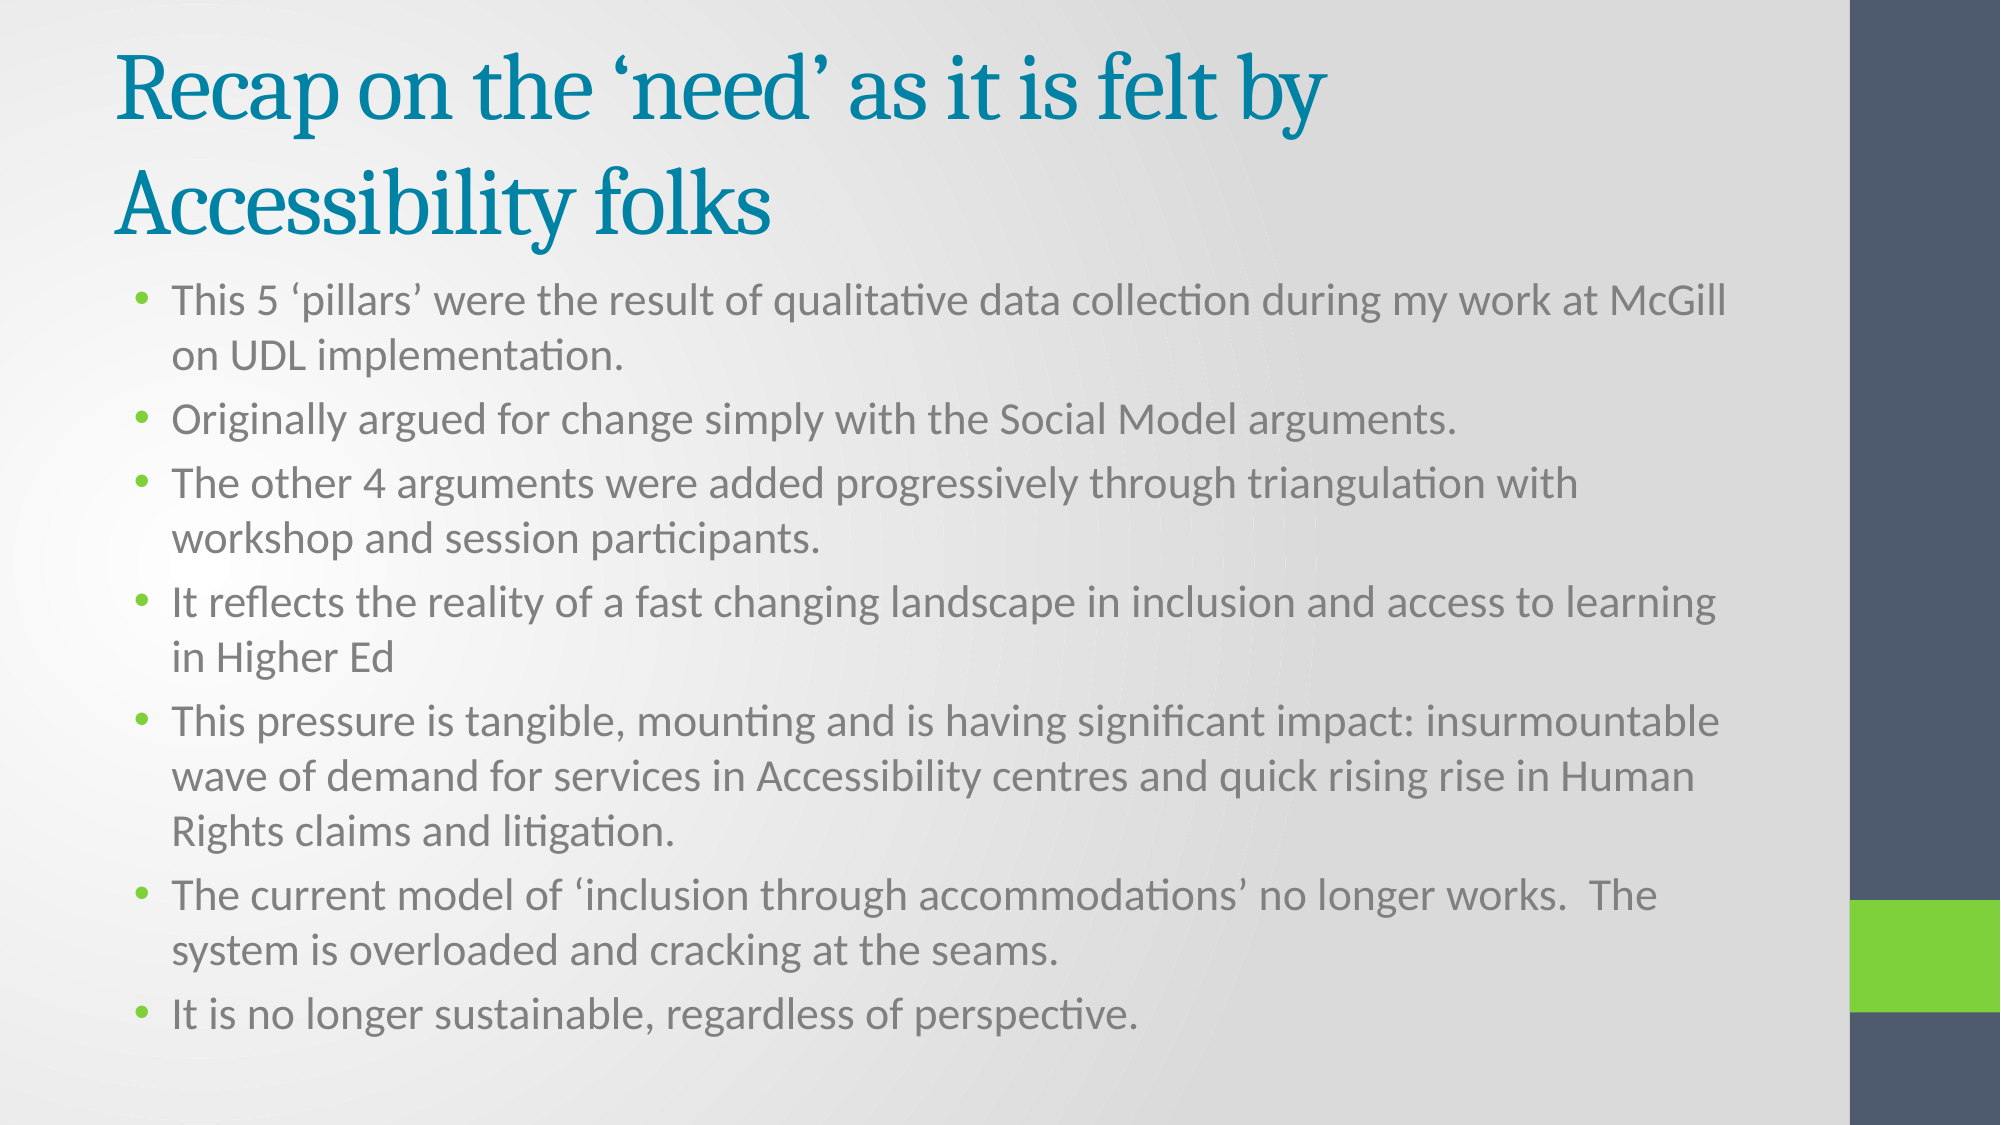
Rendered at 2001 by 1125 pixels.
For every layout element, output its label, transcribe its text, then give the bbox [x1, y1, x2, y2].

title Recap on the ‘need’ as it is felt by Accessibility folks [99, 45, 1767, 233]
list This 5 ‘pillars’ were the result of qualitative data collection during my work at McGill on UDL implementation. Originally argued for change simply with the Social Model arguments. The other 4 arguments were added progressively through triangulation with workshop and session participants. It reflects the reality of a fast changing landscape in inclusion and access to learning in Higher Ed This pressure is tangible, mounting and is having significant impact: insurmountable wave of demand for services in Accessibility centres and quick rising rise in Human Rights claims and litigation. The current model of ‘inclusion through accommodations’ no longer works. The system is overloaded and cracking at the seams. It is no longer sustainable, regardless of perspective. [99, 262, 1767, 1050]
